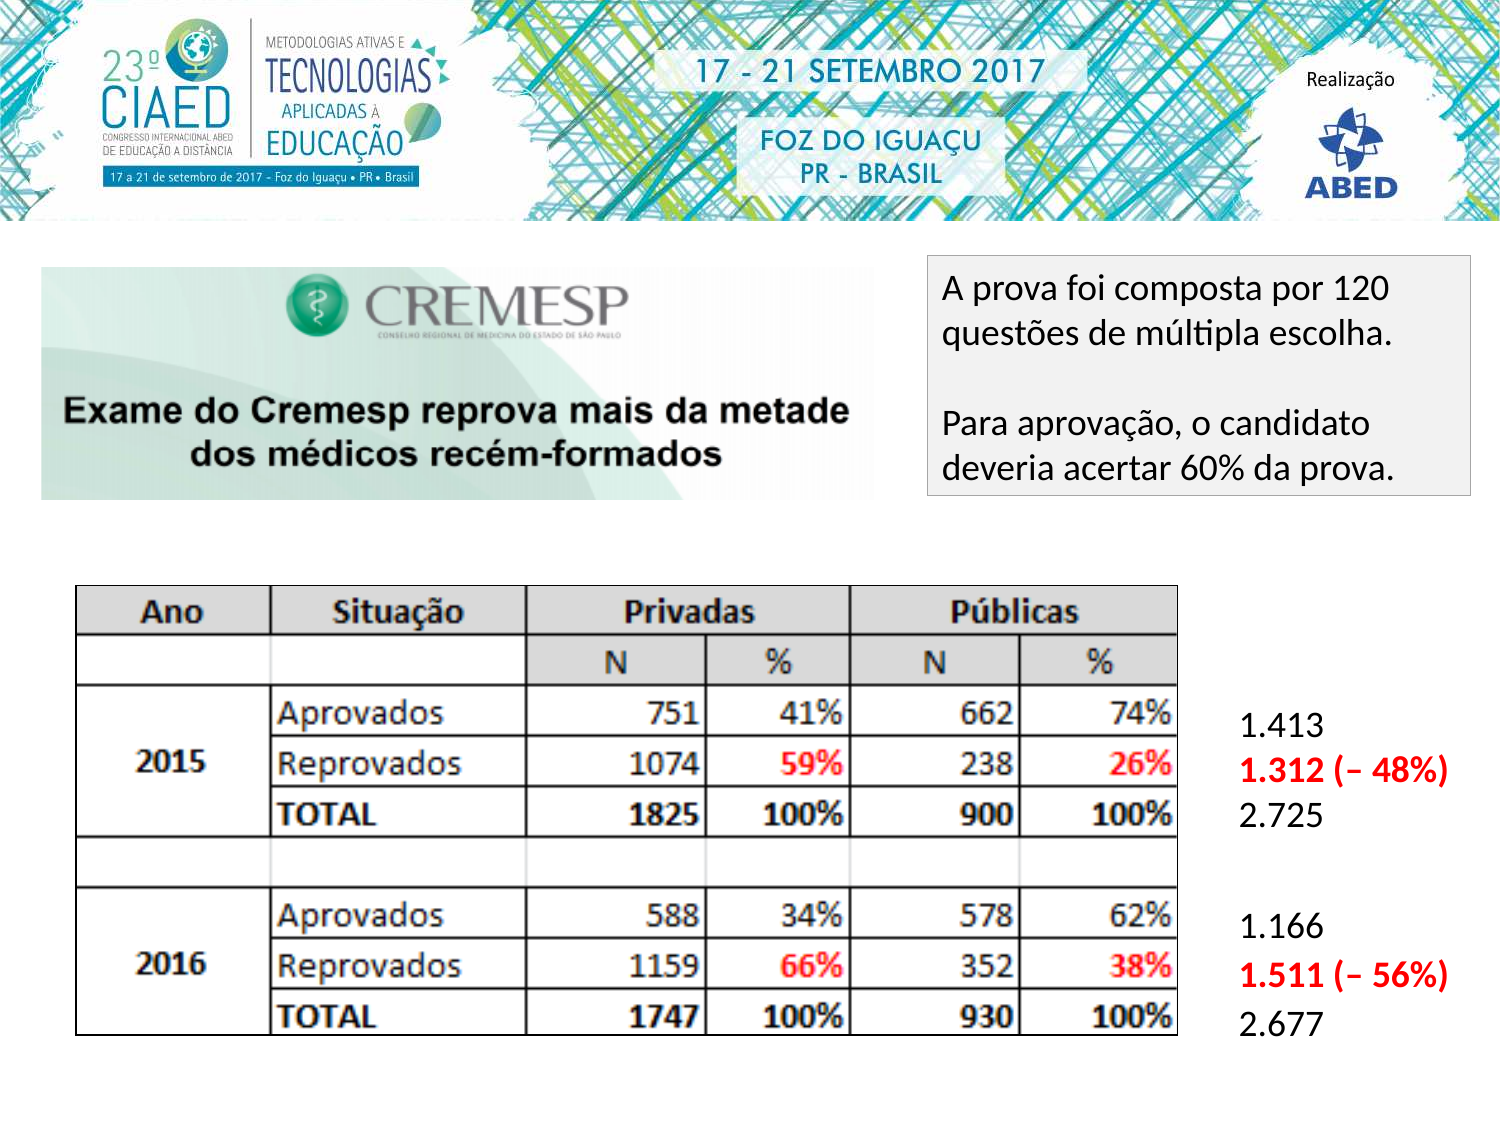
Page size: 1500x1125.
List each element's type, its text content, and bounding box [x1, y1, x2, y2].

picture [41, 266, 875, 501]
text_box A prova foi composta por 120 questões de múltipla escolha. Para aprovação, o candidato deveria acertar 60% da prova. [927, 255, 1471, 496]
picture [76, 585, 1177, 1035]
text_box 1.166 1.511 (– 56%) 2.677 [1223, 893, 1464, 1052]
text_box 1.413 1.312 (– 48%) 2.725 [1223, 692, 1464, 843]
picture [0, 0, 1500, 221]
